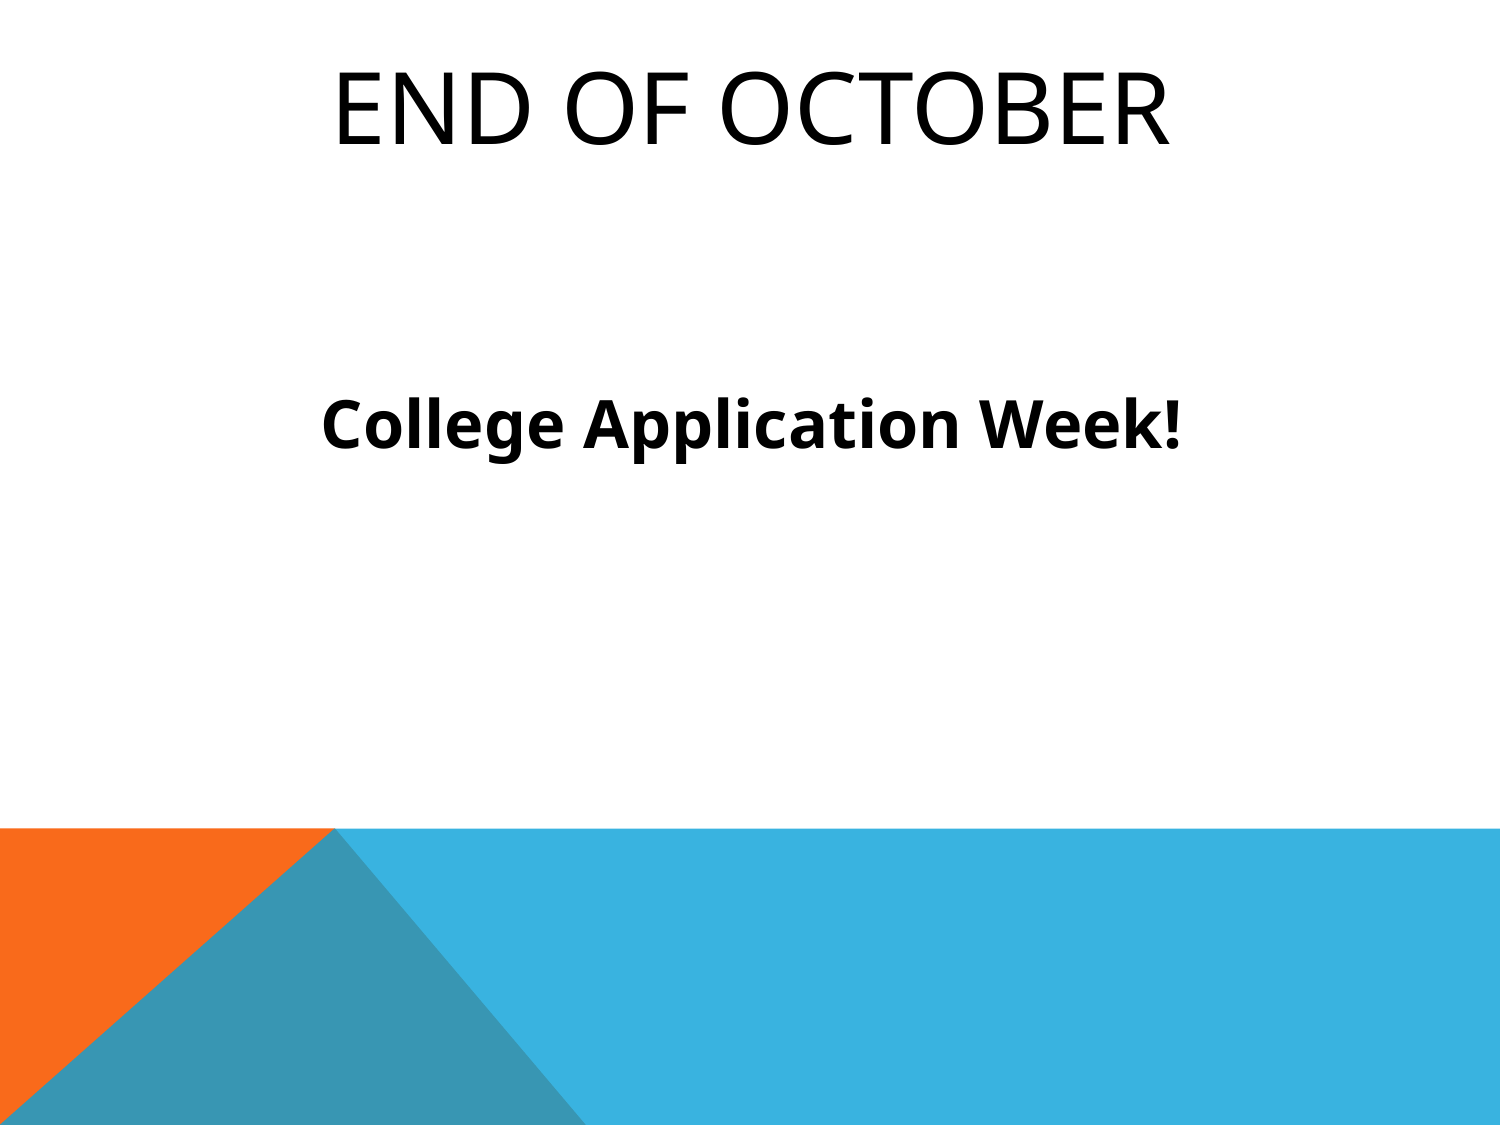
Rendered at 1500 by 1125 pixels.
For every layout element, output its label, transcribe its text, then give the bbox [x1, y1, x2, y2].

list College Application Week! [135, 180, 1369, 768]
title End of October [135, 60, 1369, 150]
